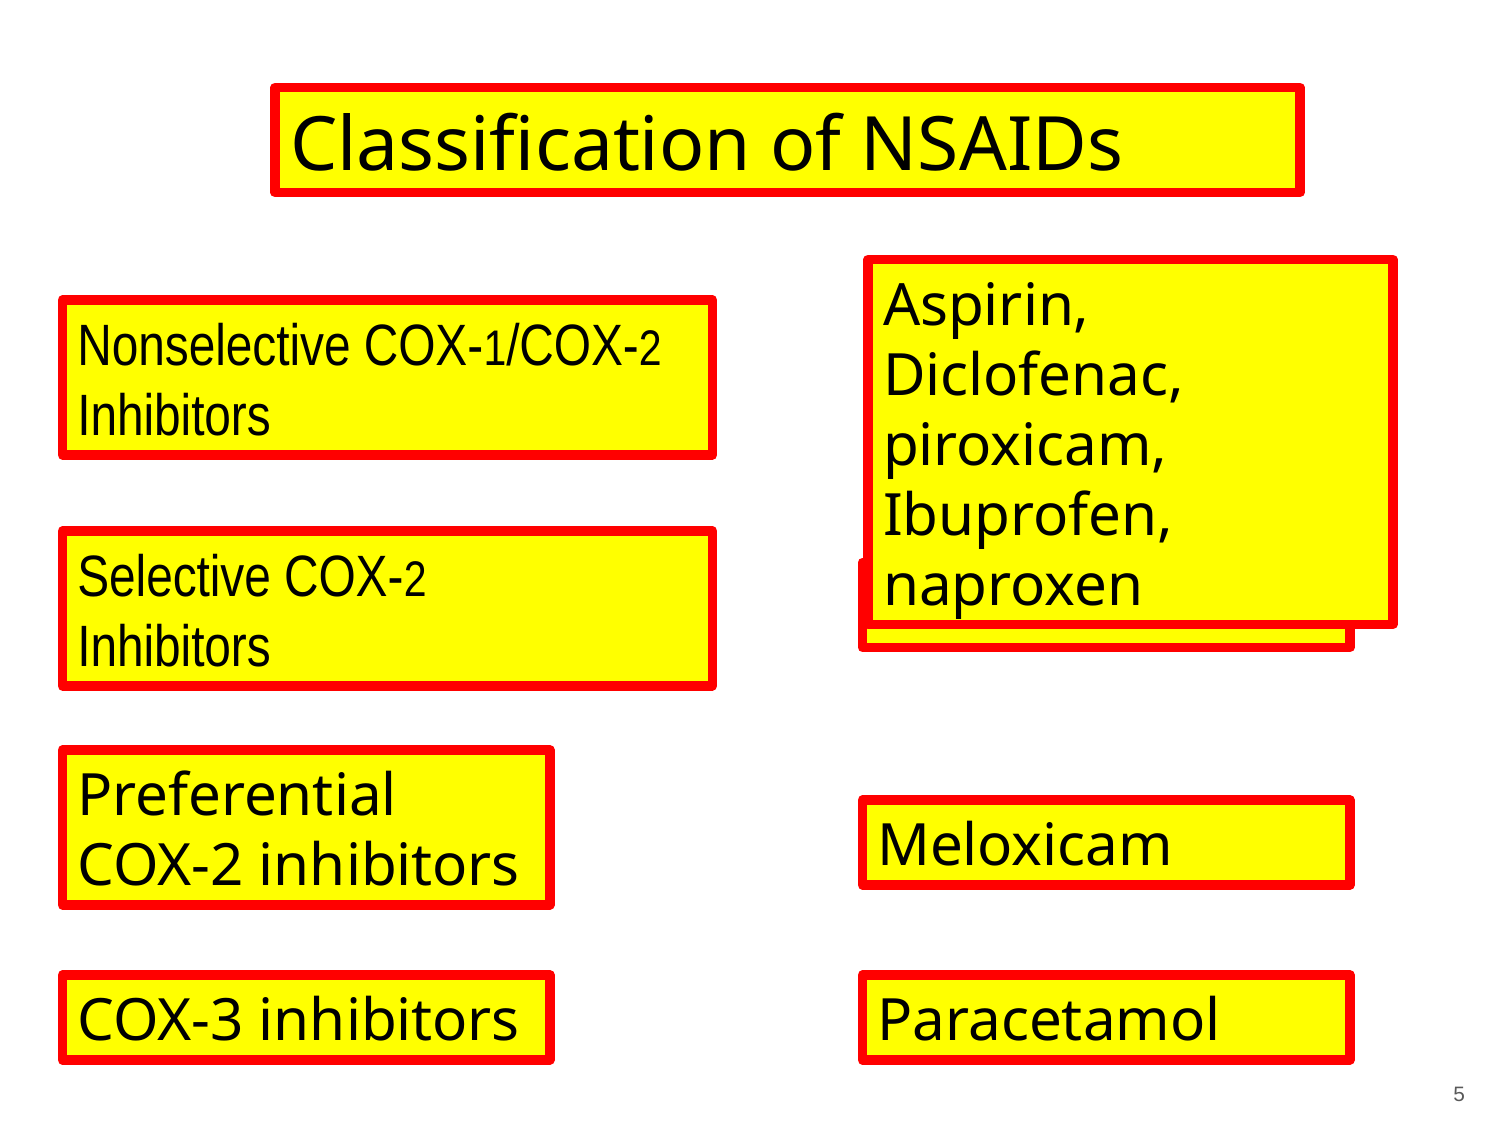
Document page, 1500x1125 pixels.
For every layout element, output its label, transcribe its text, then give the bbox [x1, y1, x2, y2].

slide_number ‹#› [1389, 1019, 1480, 1106]
text_box Nonselective COX-1/COX-2 Inhibitors [62, 299, 713, 455]
text_box Preferential COX-2 inhibitors [62, 749, 550, 905]
text_box Paracetamol [862, 975, 1350, 1060]
text_box Selective COX-2 Inhibitors [62, 530, 713, 686]
text_box Aspirin, Diclofenac, piroxicam, Ibuprofen, naproxen [868, 259, 1394, 625]
text_box Meloxicam [862, 800, 1350, 885]
text_box COX-3 inhibitors [62, 975, 550, 1060]
text_box Classification of NSAIDs [275, 87, 1300, 193]
text_box Coxibs [862, 562, 1350, 648]
